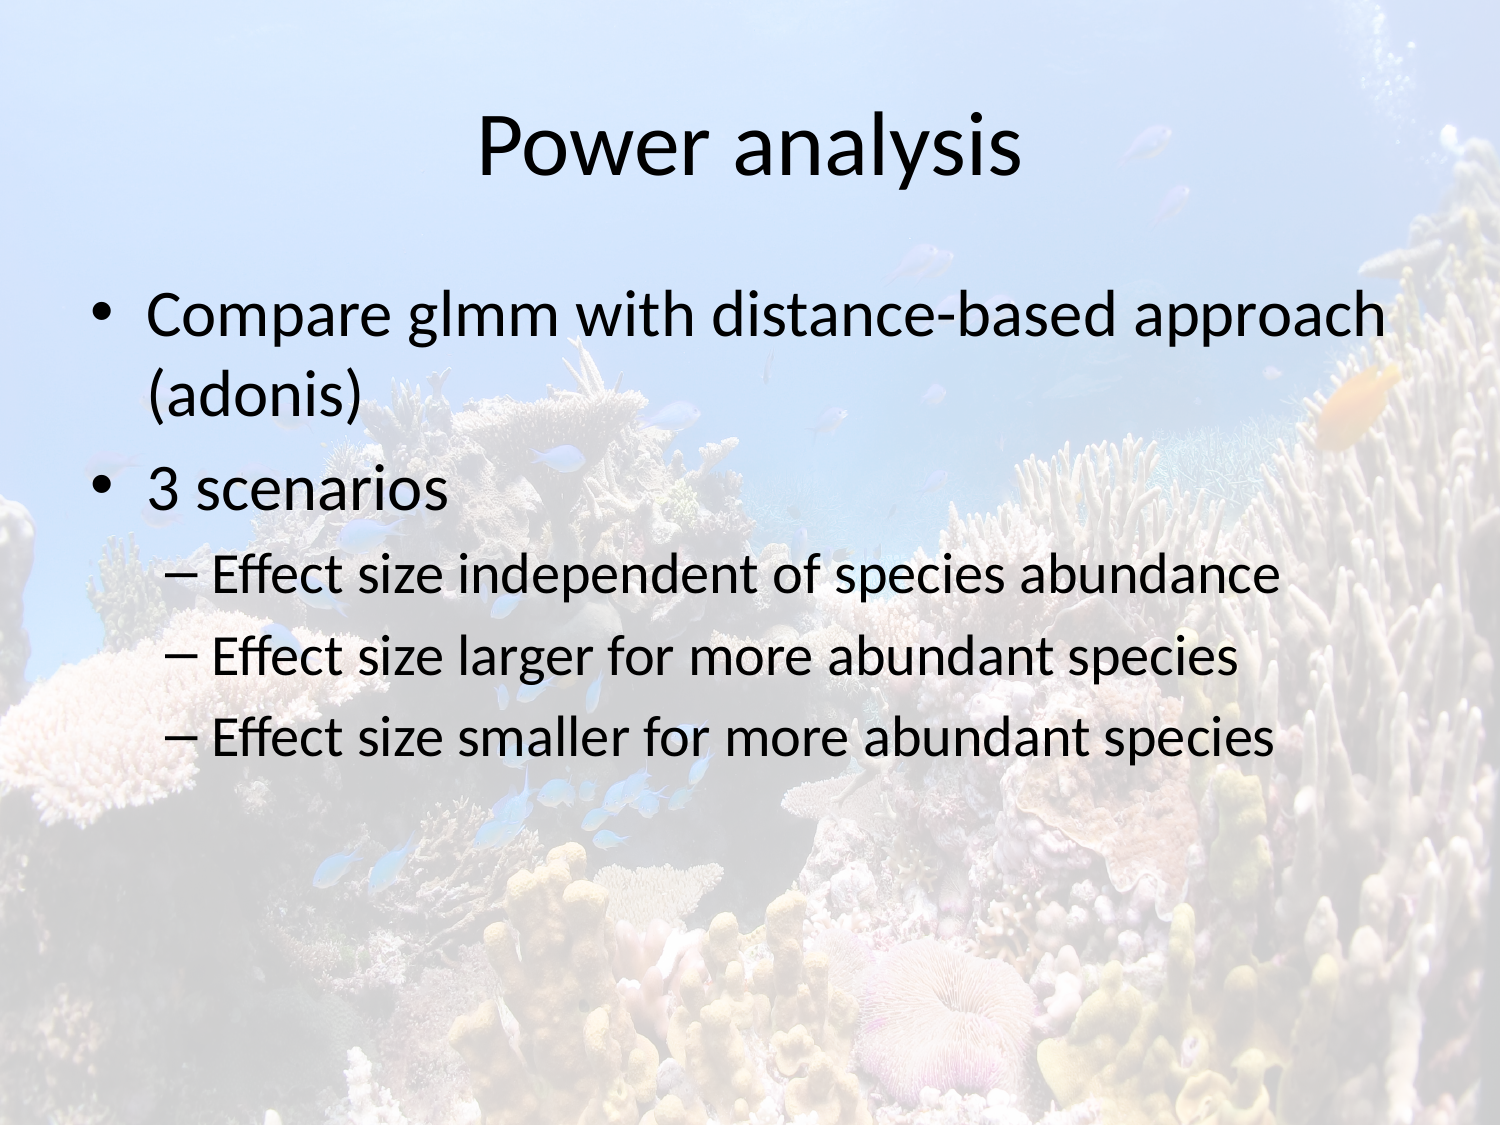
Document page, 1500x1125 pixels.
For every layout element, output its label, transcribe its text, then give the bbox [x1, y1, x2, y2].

title Power analysis [75, 45, 1425, 233]
list Compare glmm with distance-based approach (adonis) 3 scenarios Effect size independent of species abundance Effect size larger for more abundant species Effect size smaller for more abundant species [75, 262, 1425, 1005]
